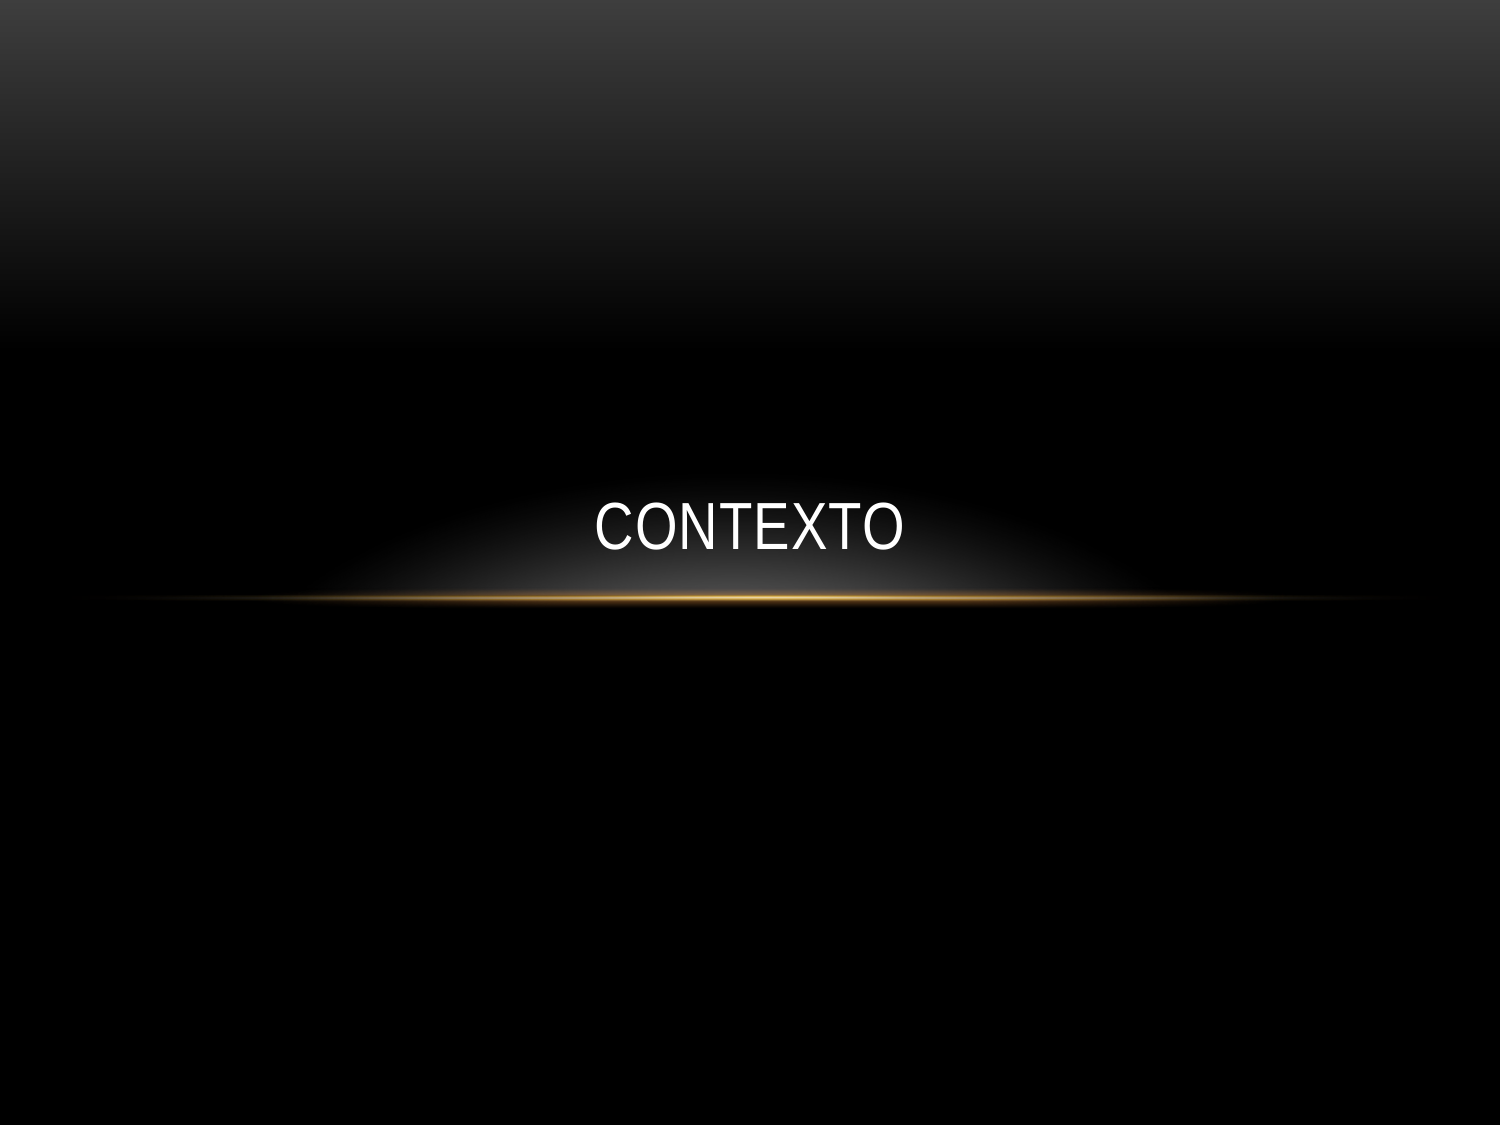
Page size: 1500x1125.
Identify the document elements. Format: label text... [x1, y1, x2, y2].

title COntexto [112, 329, 1388, 571]
picture [0, 0, 1500, 750]
